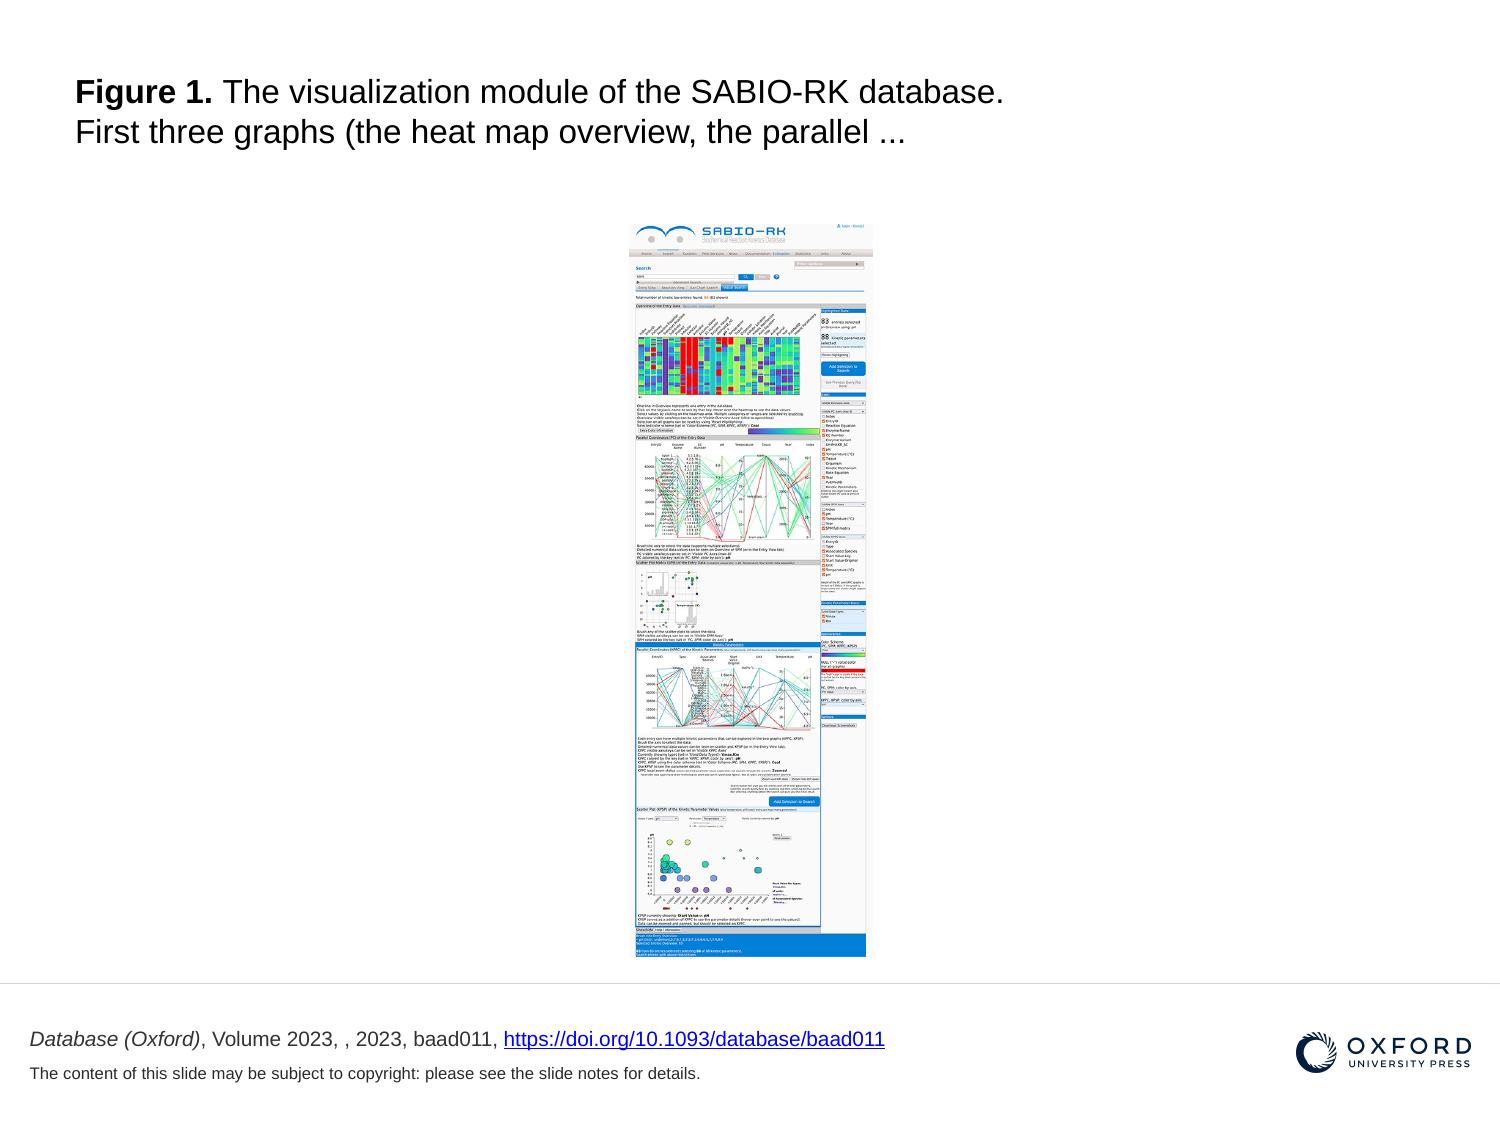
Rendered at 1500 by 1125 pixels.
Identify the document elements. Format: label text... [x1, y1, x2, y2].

title Figure 1. The visualization module of the SABIO-RK database. First three graphs (the heat map overview, the parallel ... [75, 69, 1078, 171]
picture [1296, 1032, 1471, 1073]
picture [629, 224, 873, 957]
footer Database (Oxford), Volume 2023, , 2023, baad011, https://doi.org/10.1093/database/baad011 The content of this slide may be subject to copyright: please see the slide notes for details. [0, 983, 1260, 1125]
